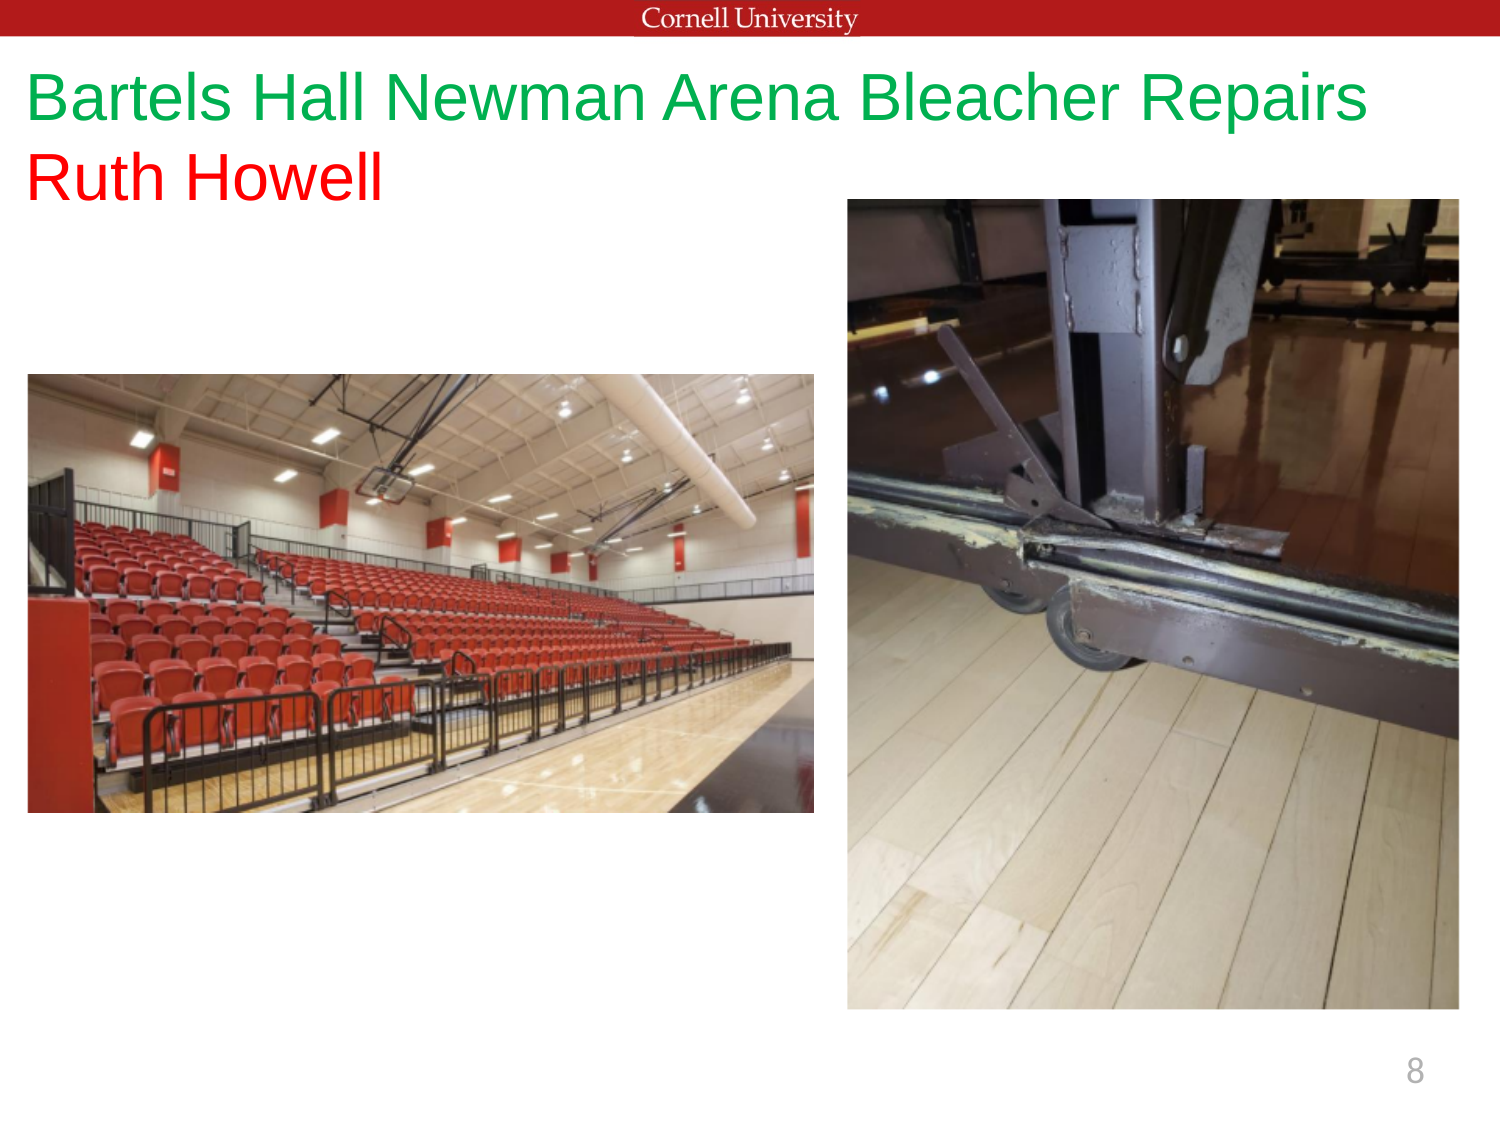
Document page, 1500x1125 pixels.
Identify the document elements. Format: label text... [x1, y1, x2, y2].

title Bartels Hall Newman Arena Bleacher Repairs Ruth Howell [25, 53, 1475, 215]
slide_number 8 [1080, 1046, 1425, 1103]
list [25, 374, 814, 813]
picture [634, 0, 861, 53]
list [845, 198, 1461, 1013]
